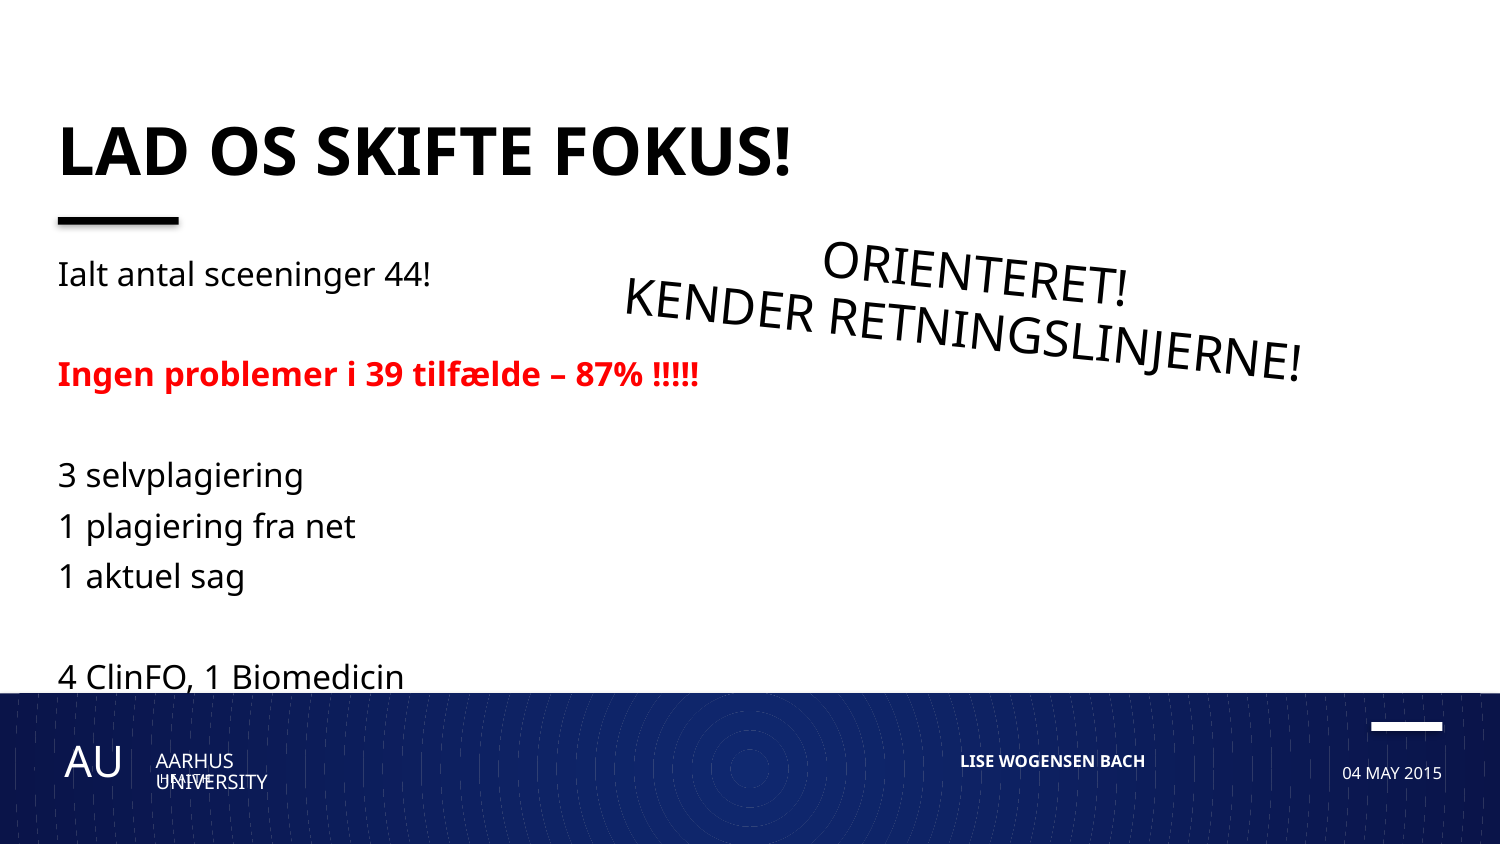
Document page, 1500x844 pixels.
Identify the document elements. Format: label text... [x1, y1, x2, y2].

list Ialt antal sceeninger 44! Ingen problemer i 39 tilfælde – 87% !!!!! 3 selvplagiering 1 plagiering fra net 1 aktuel sag 4 ClinFO, 1 Biomedicin [57, 255, 1443, 673]
title Lad os skifte fokus! [57, 27, 1443, 189]
text_box ORIENTERET! KENDER RETNINGSLINJERNE! [389, 188, 1500, 414]
